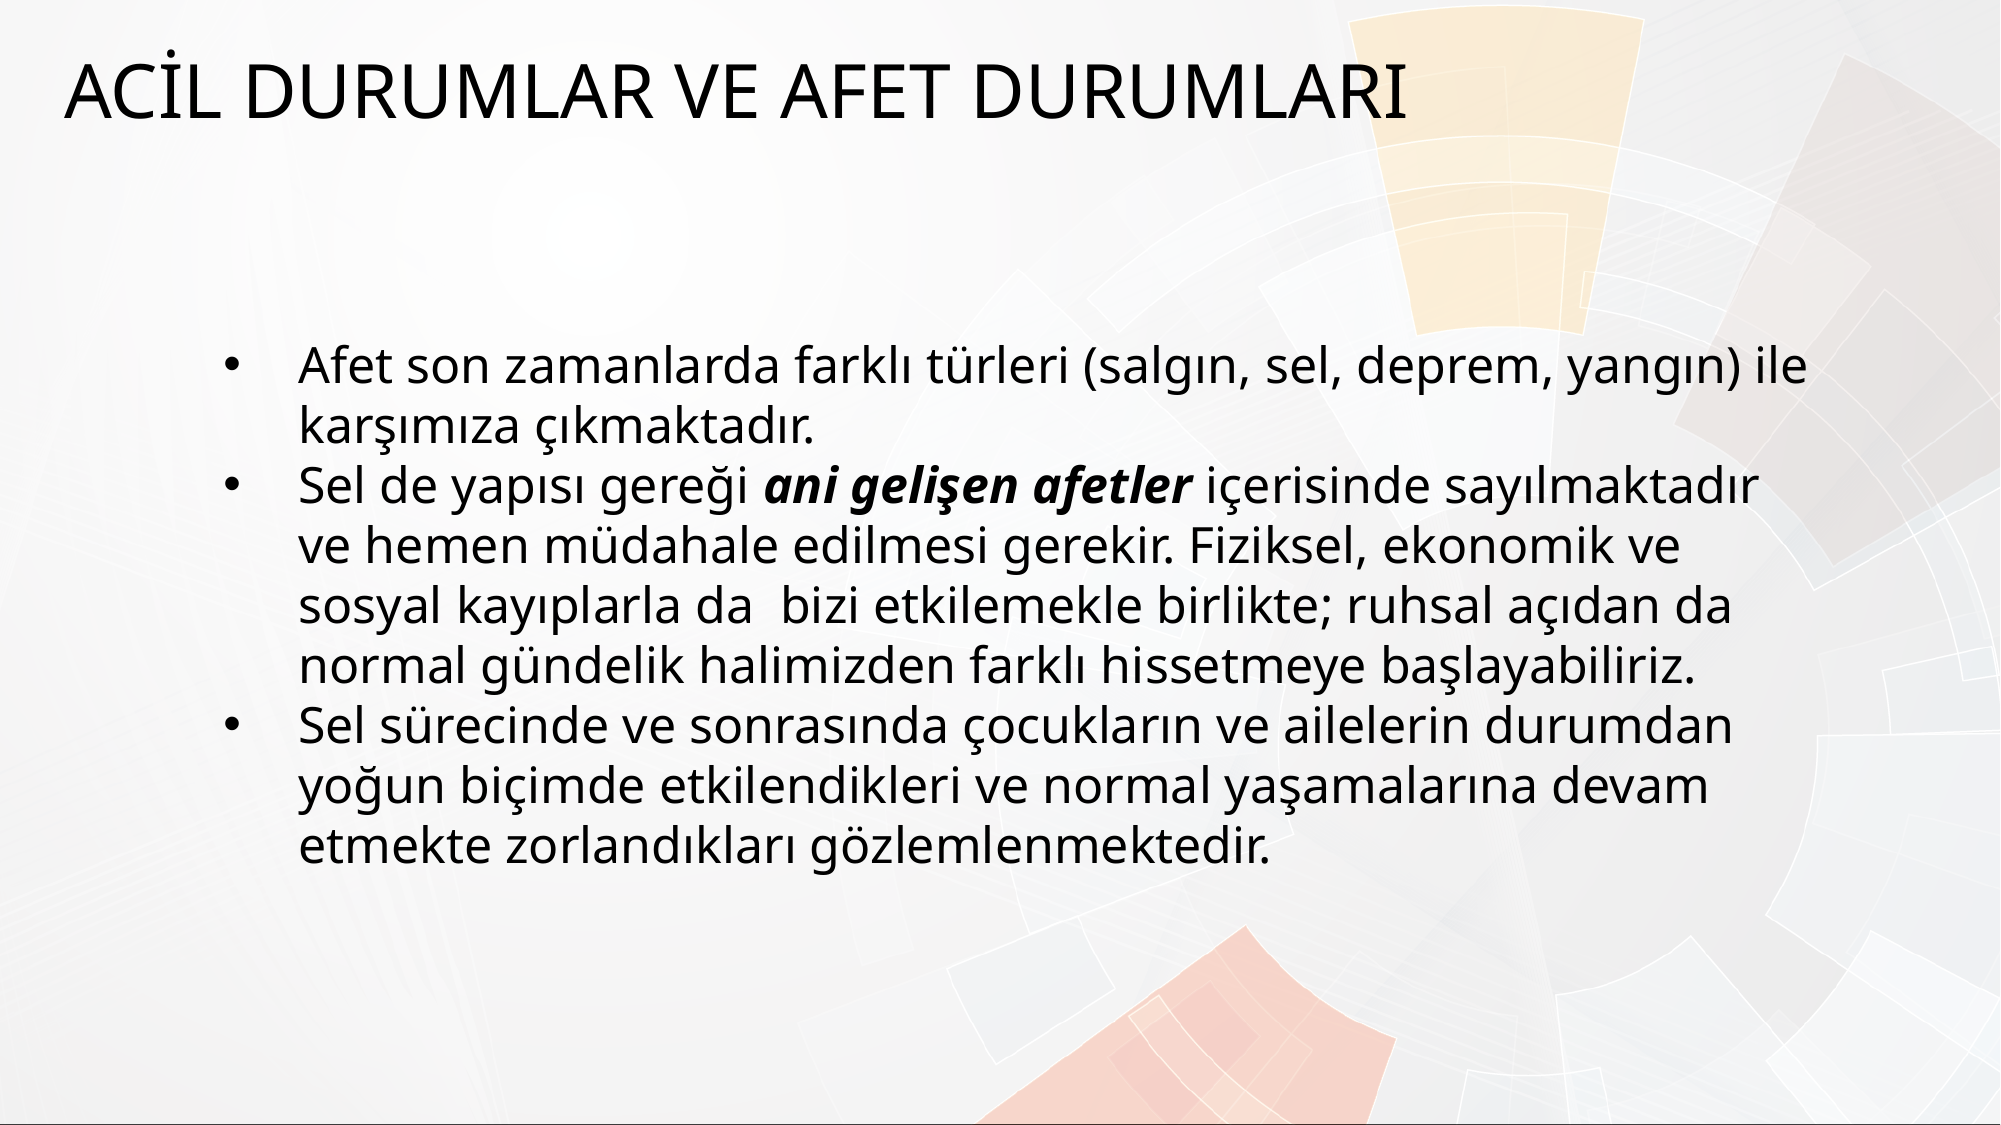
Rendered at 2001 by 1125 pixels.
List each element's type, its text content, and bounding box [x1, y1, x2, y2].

text_box ACİL DURUMLAR VE AFET DURUMLARI [49, 35, 1425, 141]
picture [0, 0, 2001, 1125]
text_box Afet son zamanlarda farklı türleri (salgın, sel, deprem, yangın) ile karşımıza çıkmaktadır. Sel de yapısı gereği ani gelişen afetler içerisinde sayılmaktadır ve hemen müdahale edilmesi gerekir. Fiziksel, ekonomik ve sosyal kayıplarla da bizi etkilemekle birlikte; ruhsal açıdan da normal gündelik halimizden farklı hissetmeye başlayabiliriz. Sel sürecinde ve sonrasında çocukların ve ailelerin durumdan yoğun biçimde etkilendikleri ve normal yaşamalarına devam etmekte zorlandıkları gözlemlenmektedir. [208, 326, 1827, 881]
